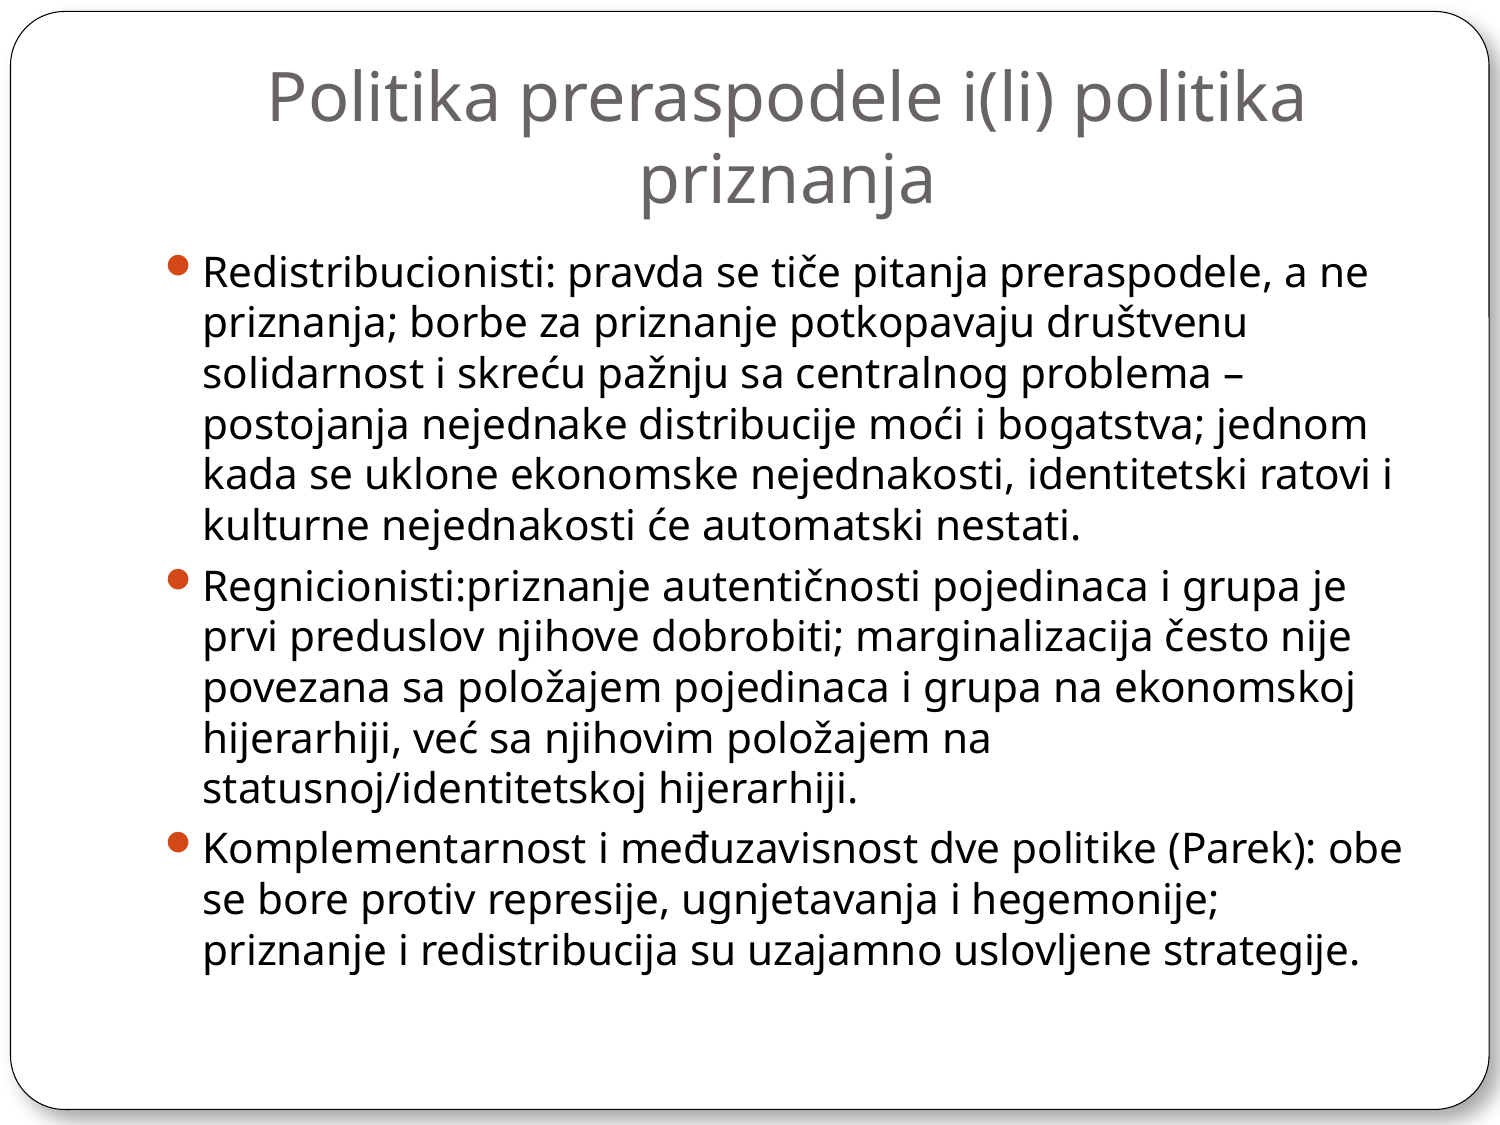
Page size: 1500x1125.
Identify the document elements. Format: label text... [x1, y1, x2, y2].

title Politika preraspodele i(li) politika priznanja [150, 45, 1425, 233]
list Redistribucionisti: pravda se tiče pitanja preraspodele, a ne priznanja; borbe za priznanje potkopavaju društvenu solidarnost i skreću pažnju sa centralnog problema – postojanja nejednake distribucije moći i bogatstva; jednom kada se uklone ekonomske nejednakosti, identitetski ratovi i kulturne nejednakosti će automatski nestati. Regnicionisti:priznanje autentičnosti pojedinaca i grupa je prvi preduslov njihove dobrobiti; marginalizacija često nije povezana sa položajem pojedinaca i grupa na ekonomskoj hijerarhiji, već sa njihovim položajem na statusnoj/identitetskoj hijerarhiji. Komplementarnost i međuzavisnost dve politike (Parek): obe se bore protiv represije, ugnjetavanja i hegemonije; priznanje i redistribucija su uzajamno uslovljene strategije. [150, 237, 1425, 988]
